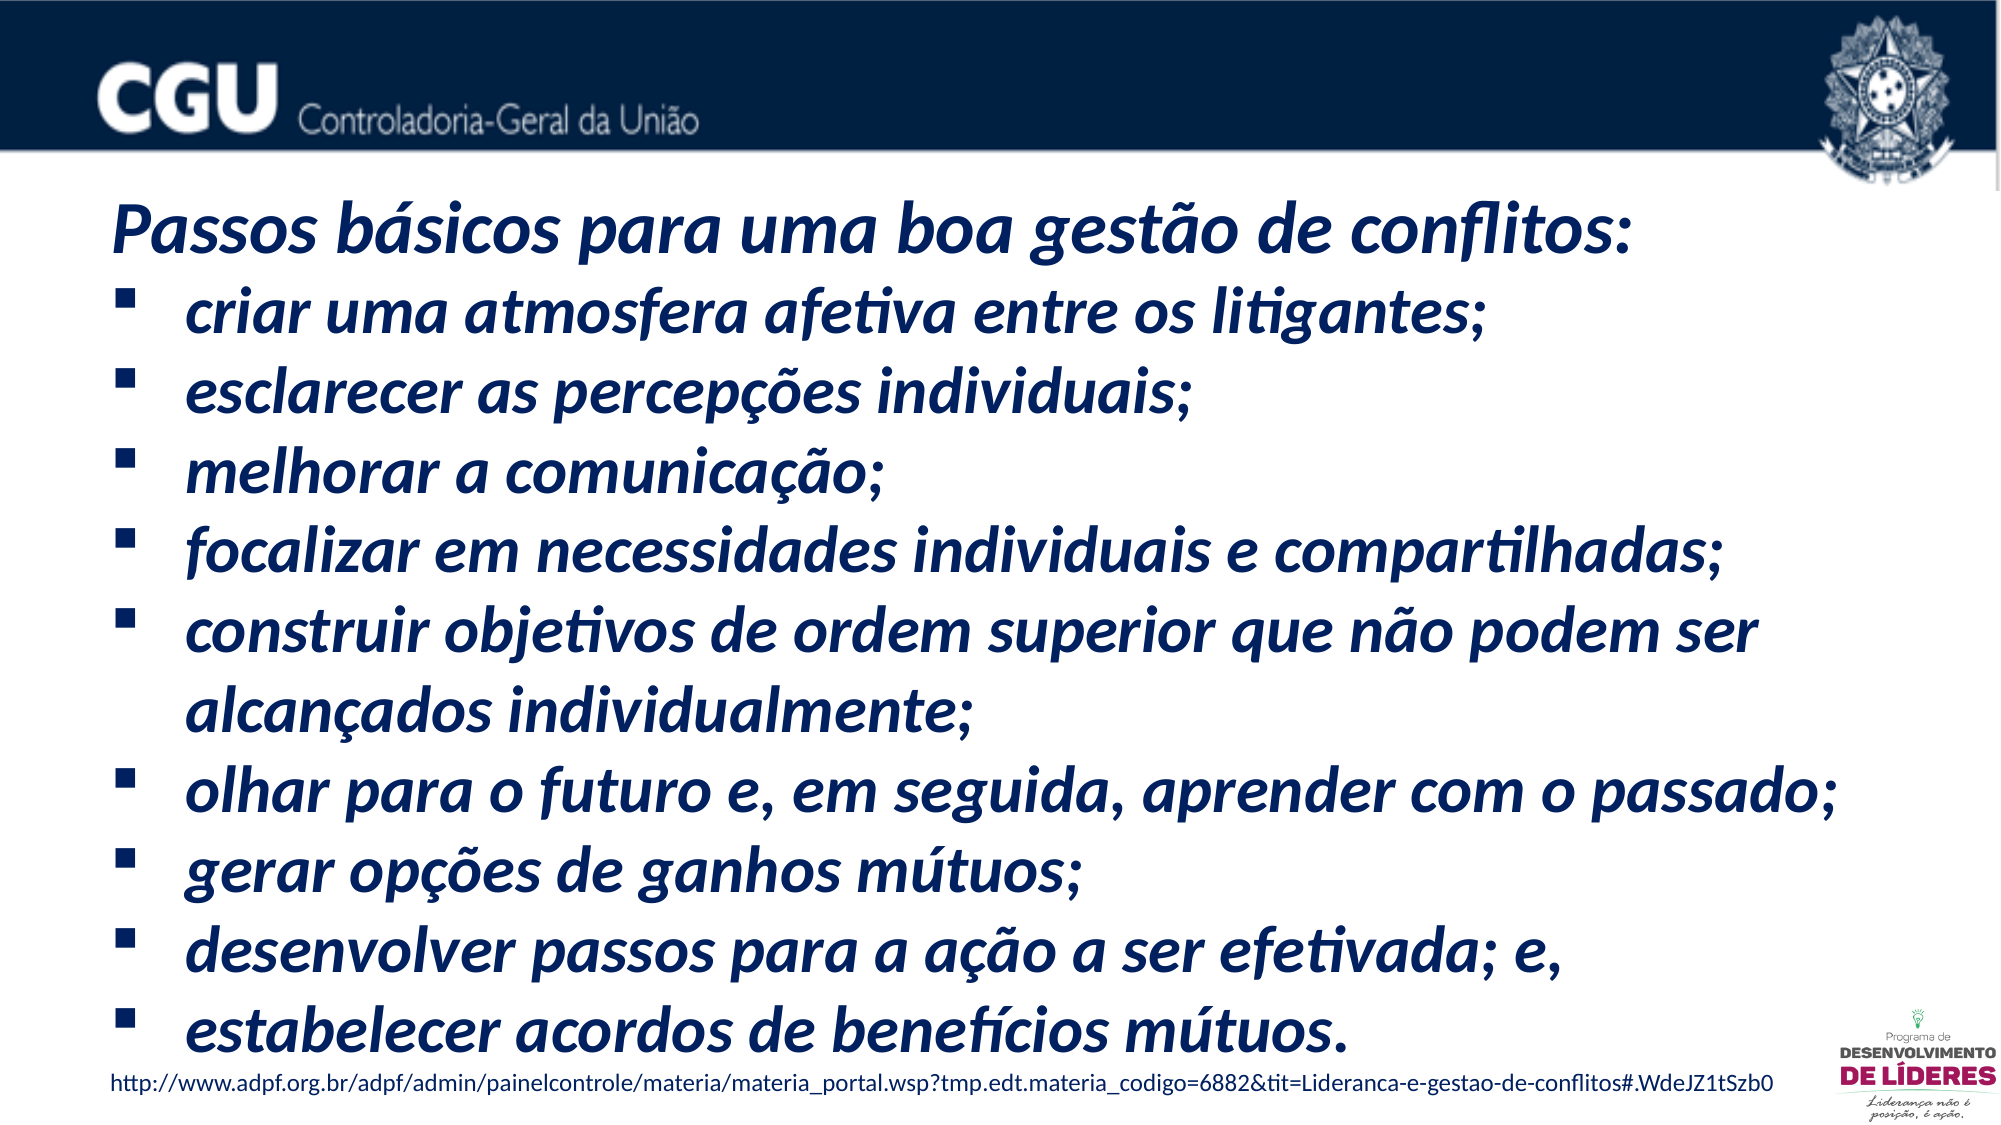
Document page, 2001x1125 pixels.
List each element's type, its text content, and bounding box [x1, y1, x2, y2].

picture [0, 0, 2000, 191]
text_box criar uma atmosfera afetiva entre os litigantes; esclarecer as percepções individuais; melhorar a comunicação; focalizar em necessidades individuais e compartilhadas; construir objetivos de ordem superior que não podem ser alcançados individualmente; olhar para o futuro e, em seguida, aprender com o passado; gerar opções de ganhos mútuos; desenvolver passos para a ação a ser efetivada; e, estabelecer acordos de benefícios mútuos. http://www.adpf.org.br/adpf/admin/painelcontrole/materia/materia_portal.wsp?tmp.edt.materia_codigo=6882&tit=Lideranca-e-gestao-de-conflitos#.WdeJZ1tSzb0 [95, 259, 1923, 1104]
picture [1835, 1005, 2000, 1125]
text_box Passos básicos para uma boa gestão de conflitos: [0, 170, 1871, 276]
